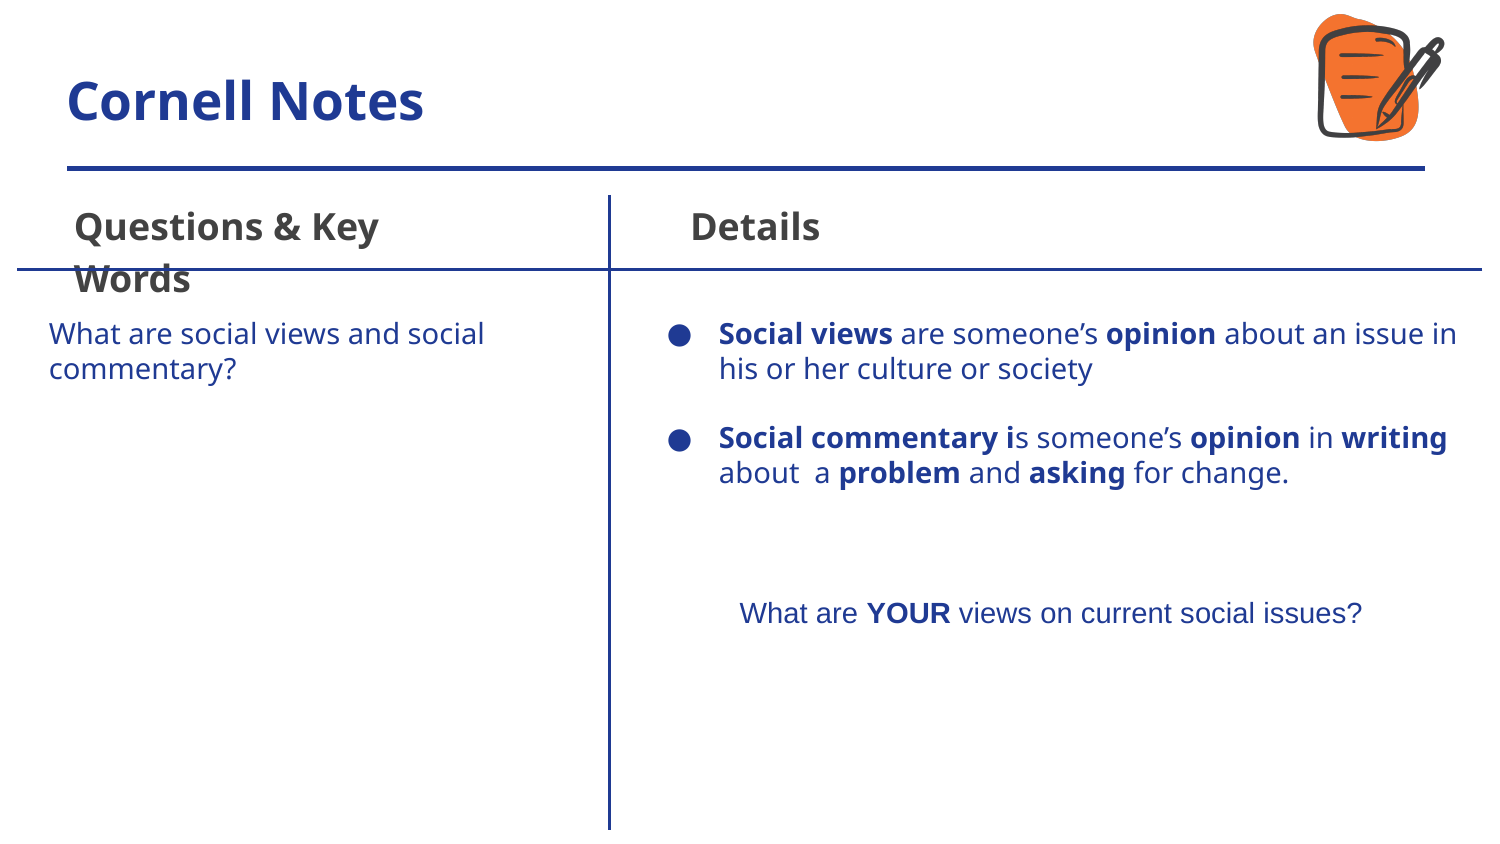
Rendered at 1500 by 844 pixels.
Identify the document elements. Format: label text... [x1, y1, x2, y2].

text_box Questions & Key Words [58, 181, 485, 268]
text_box Social views are someone’s opinion about an issue in his or her culture or society Social commentary is someone’s opinion in writing about a problem and asking for change. What are YOUR views on current social issues? [628, 299, 1483, 715]
text_box What are social views and social commentary? [33, 299, 591, 400]
picture [1299, 11, 1483, 184]
text_box Details [674, 181, 1449, 268]
title Cornell Notes [51, 52, 1295, 147]
